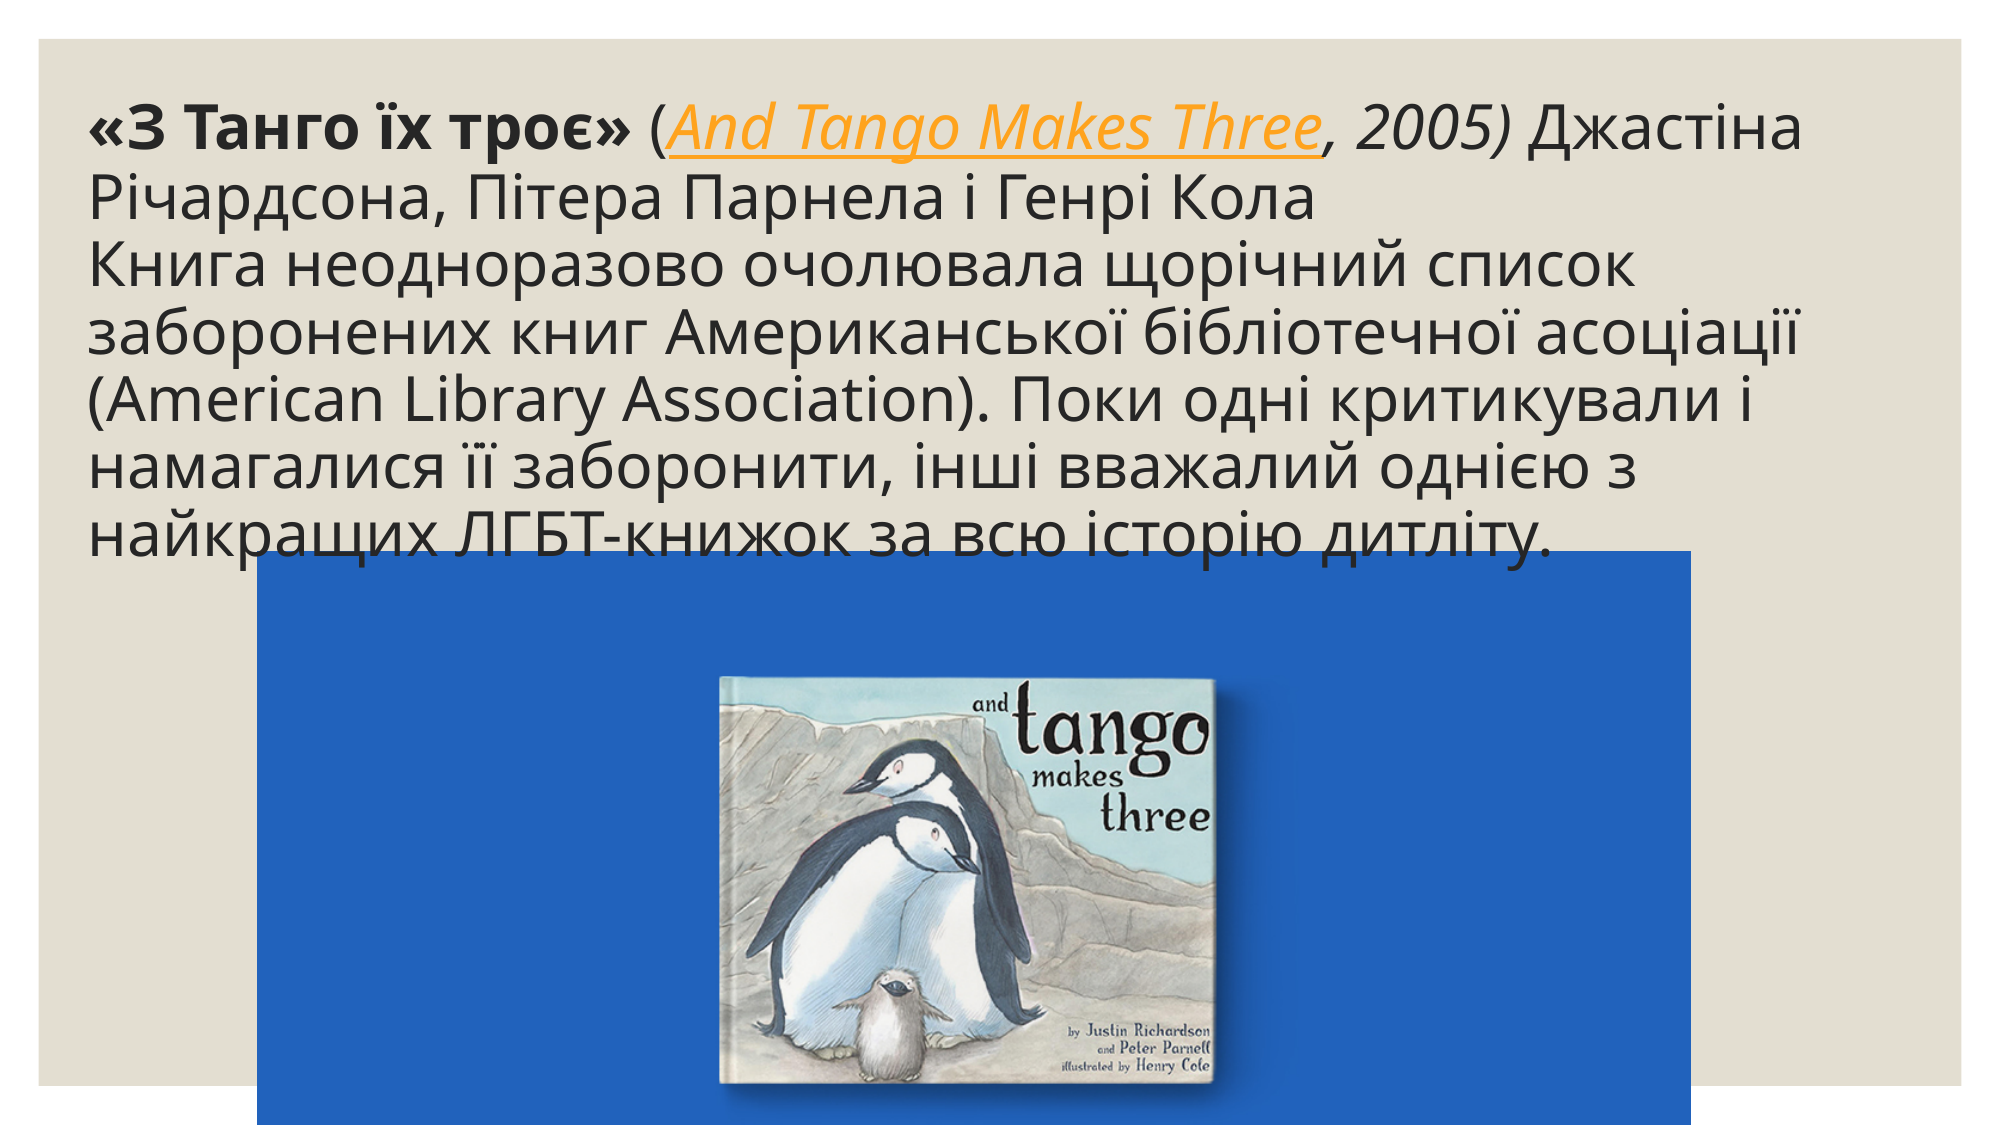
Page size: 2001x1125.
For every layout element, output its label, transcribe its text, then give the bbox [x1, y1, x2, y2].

picture [257, 551, 1691, 1125]
title «З Танго їх троє» (And Tango Makes Three, 2005) Джастіна Річардсона, Пітера Парнела і Генрі Кола Книга неодноразово очолювала щорічний список заборонених книг Американської бібліотечної асоціації (American Library Association). Поки одні критикували і намагалися її заборонити, інші вважалий однією з найкращих ЛГБТ-книжок за всю історію дитліту. [72, 87, 1942, 572]
